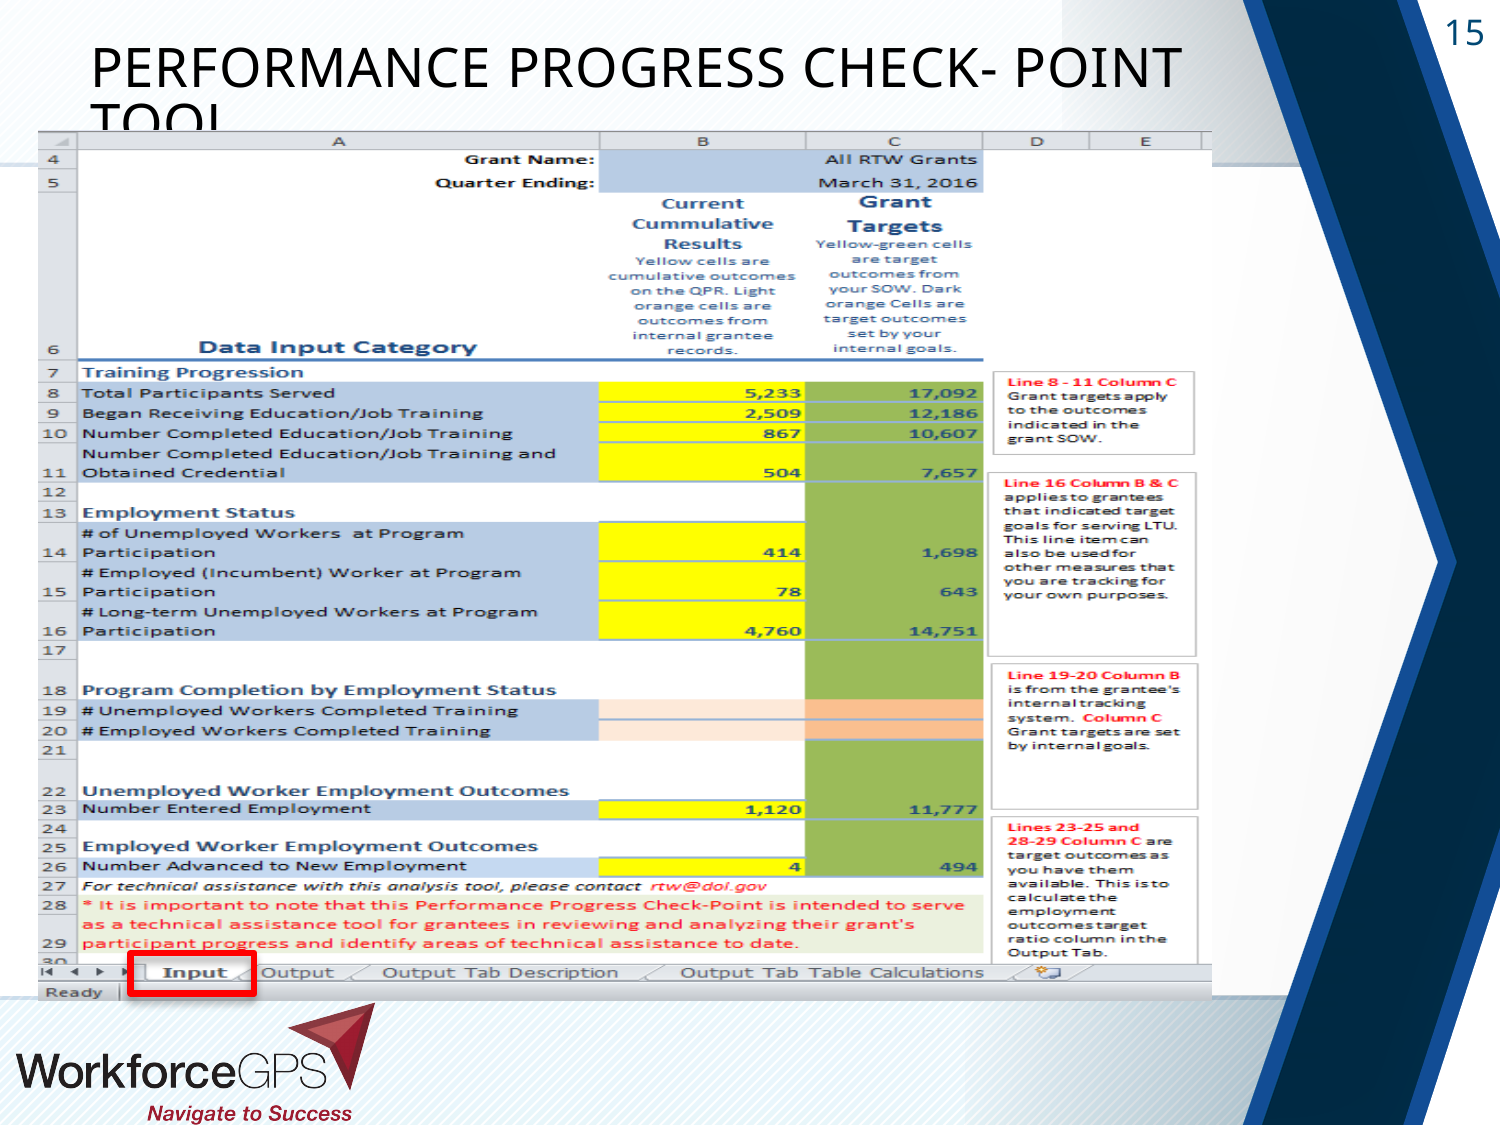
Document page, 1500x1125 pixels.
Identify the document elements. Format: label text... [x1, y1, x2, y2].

picture [1230, 0, 1500, 1125]
title Performance Progress Check- Point Tool [75, 35, 1209, 129]
picture [12, 129, 1212, 1125]
